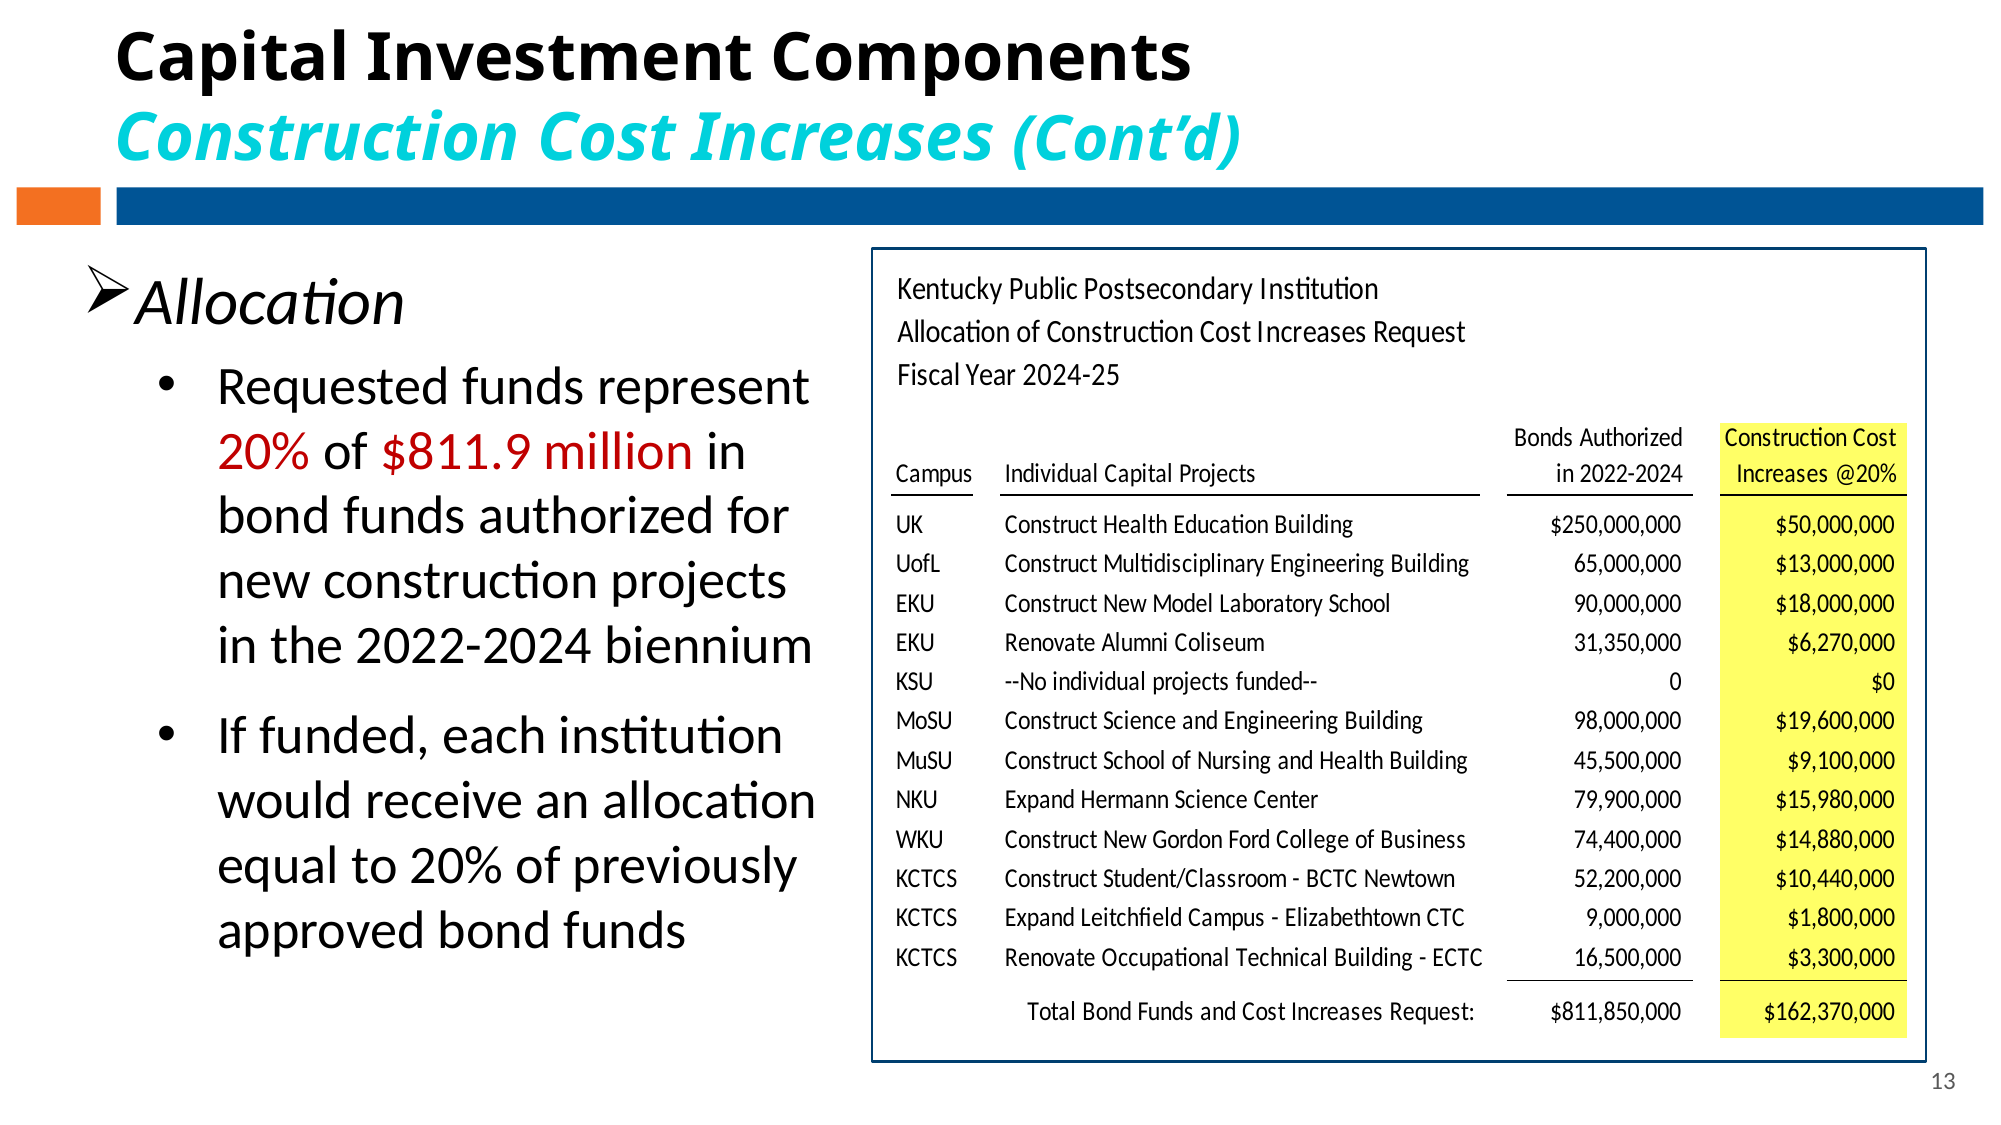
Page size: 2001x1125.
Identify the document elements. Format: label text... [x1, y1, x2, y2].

list Allocation Requested funds represent 20% of $811.9 million in bond funds authorized for new construction projects in the 2022-2024 biennium If funded, each institution would receive an allocation equal to 20% of previously approved bond funds [67, 249, 838, 968]
slide_number 13 [1887, 1050, 1971, 1110]
title Capital Investment Components Construction Cost Increases (Cont’d) [99, 24, 1900, 181]
picture [873, 249, 1926, 1061]
